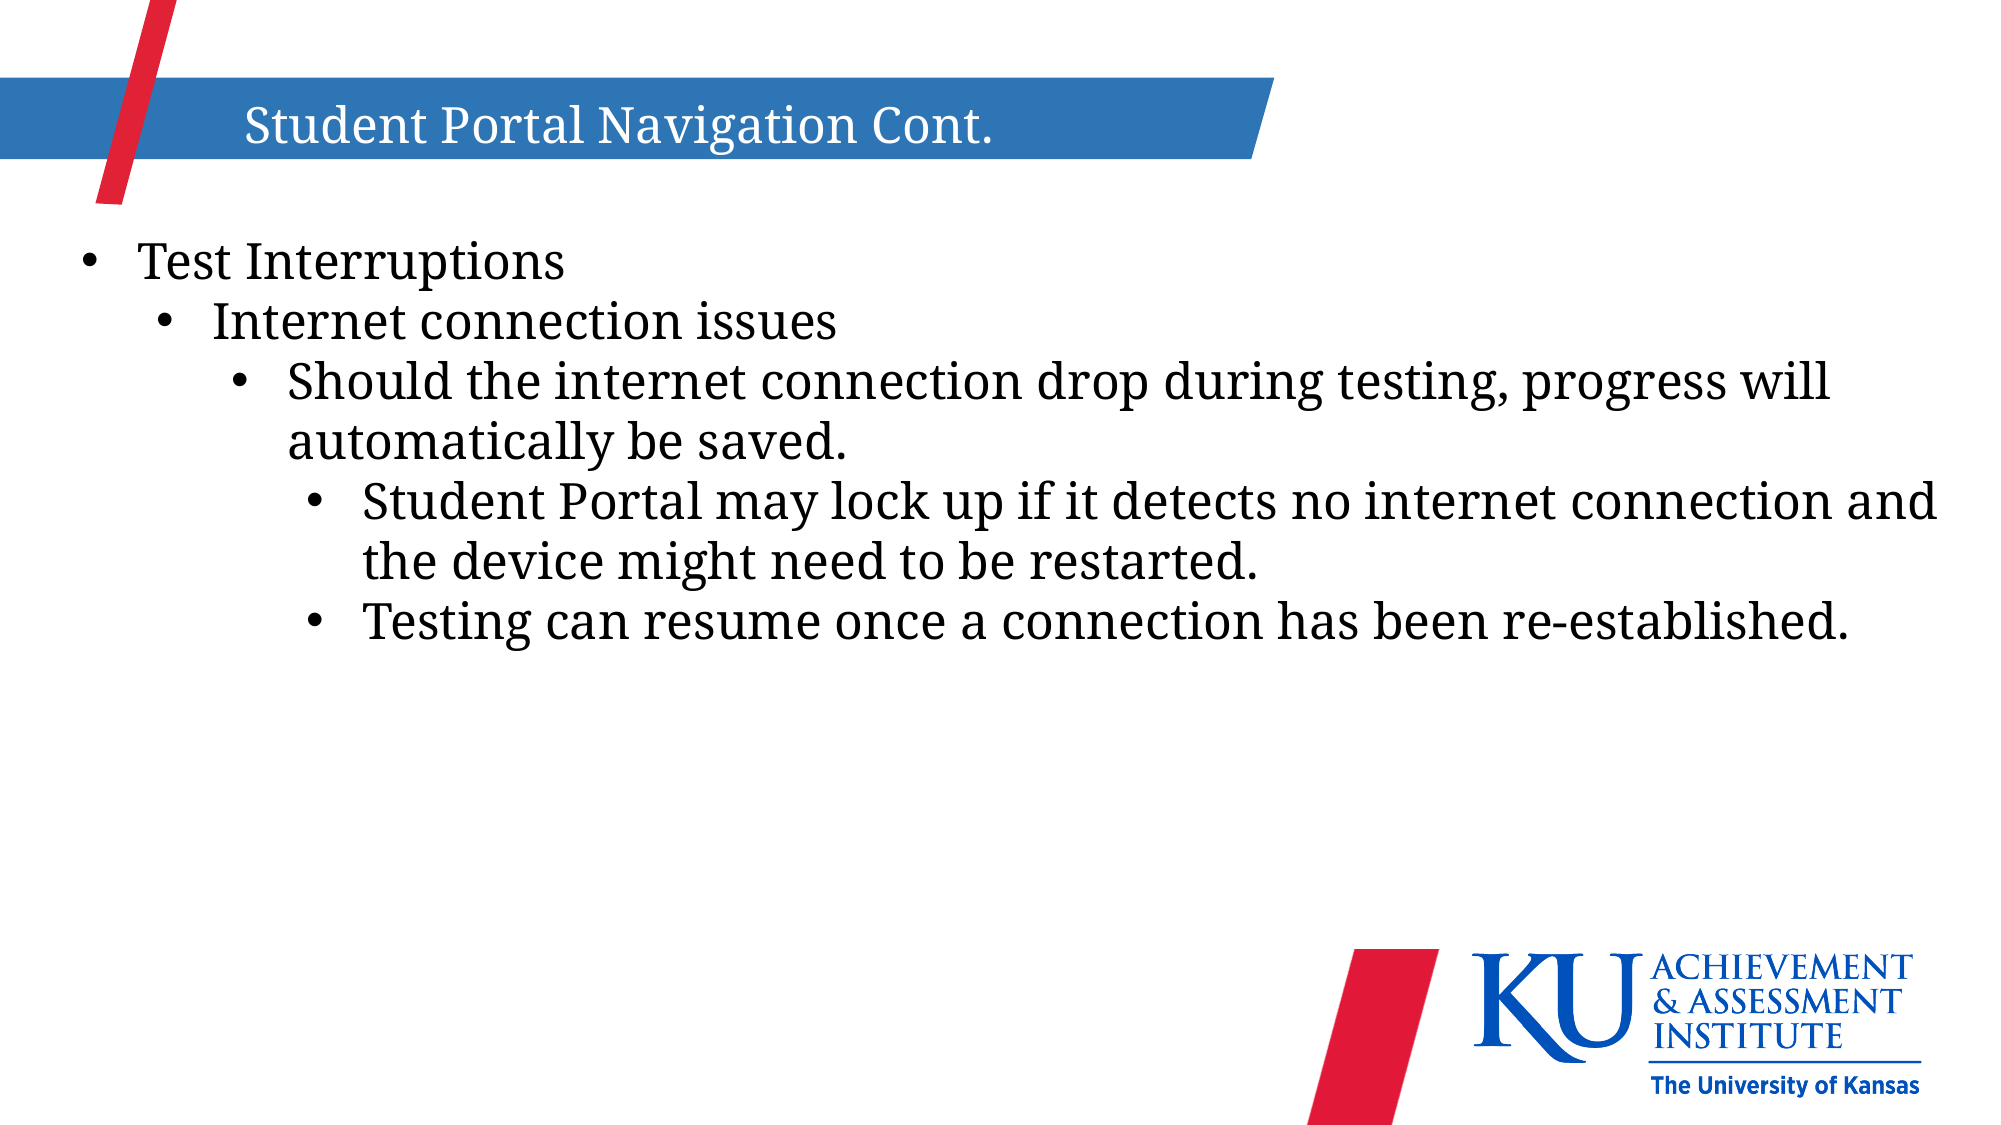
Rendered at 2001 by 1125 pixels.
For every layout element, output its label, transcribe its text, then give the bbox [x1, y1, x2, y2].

text_box Student Portal Navigation Cont. [229, 85, 1233, 161]
text_box Test Interruptions Internet connection issues Should the internet connection drop during testing, progress will automatically be saved. Student Portal may lock up if it detects no internet connection and the device might need to be restarted. Testing can resume once a connection has been re-established. [65, 221, 1960, 897]
picture [1205, 947, 1922, 1125]
